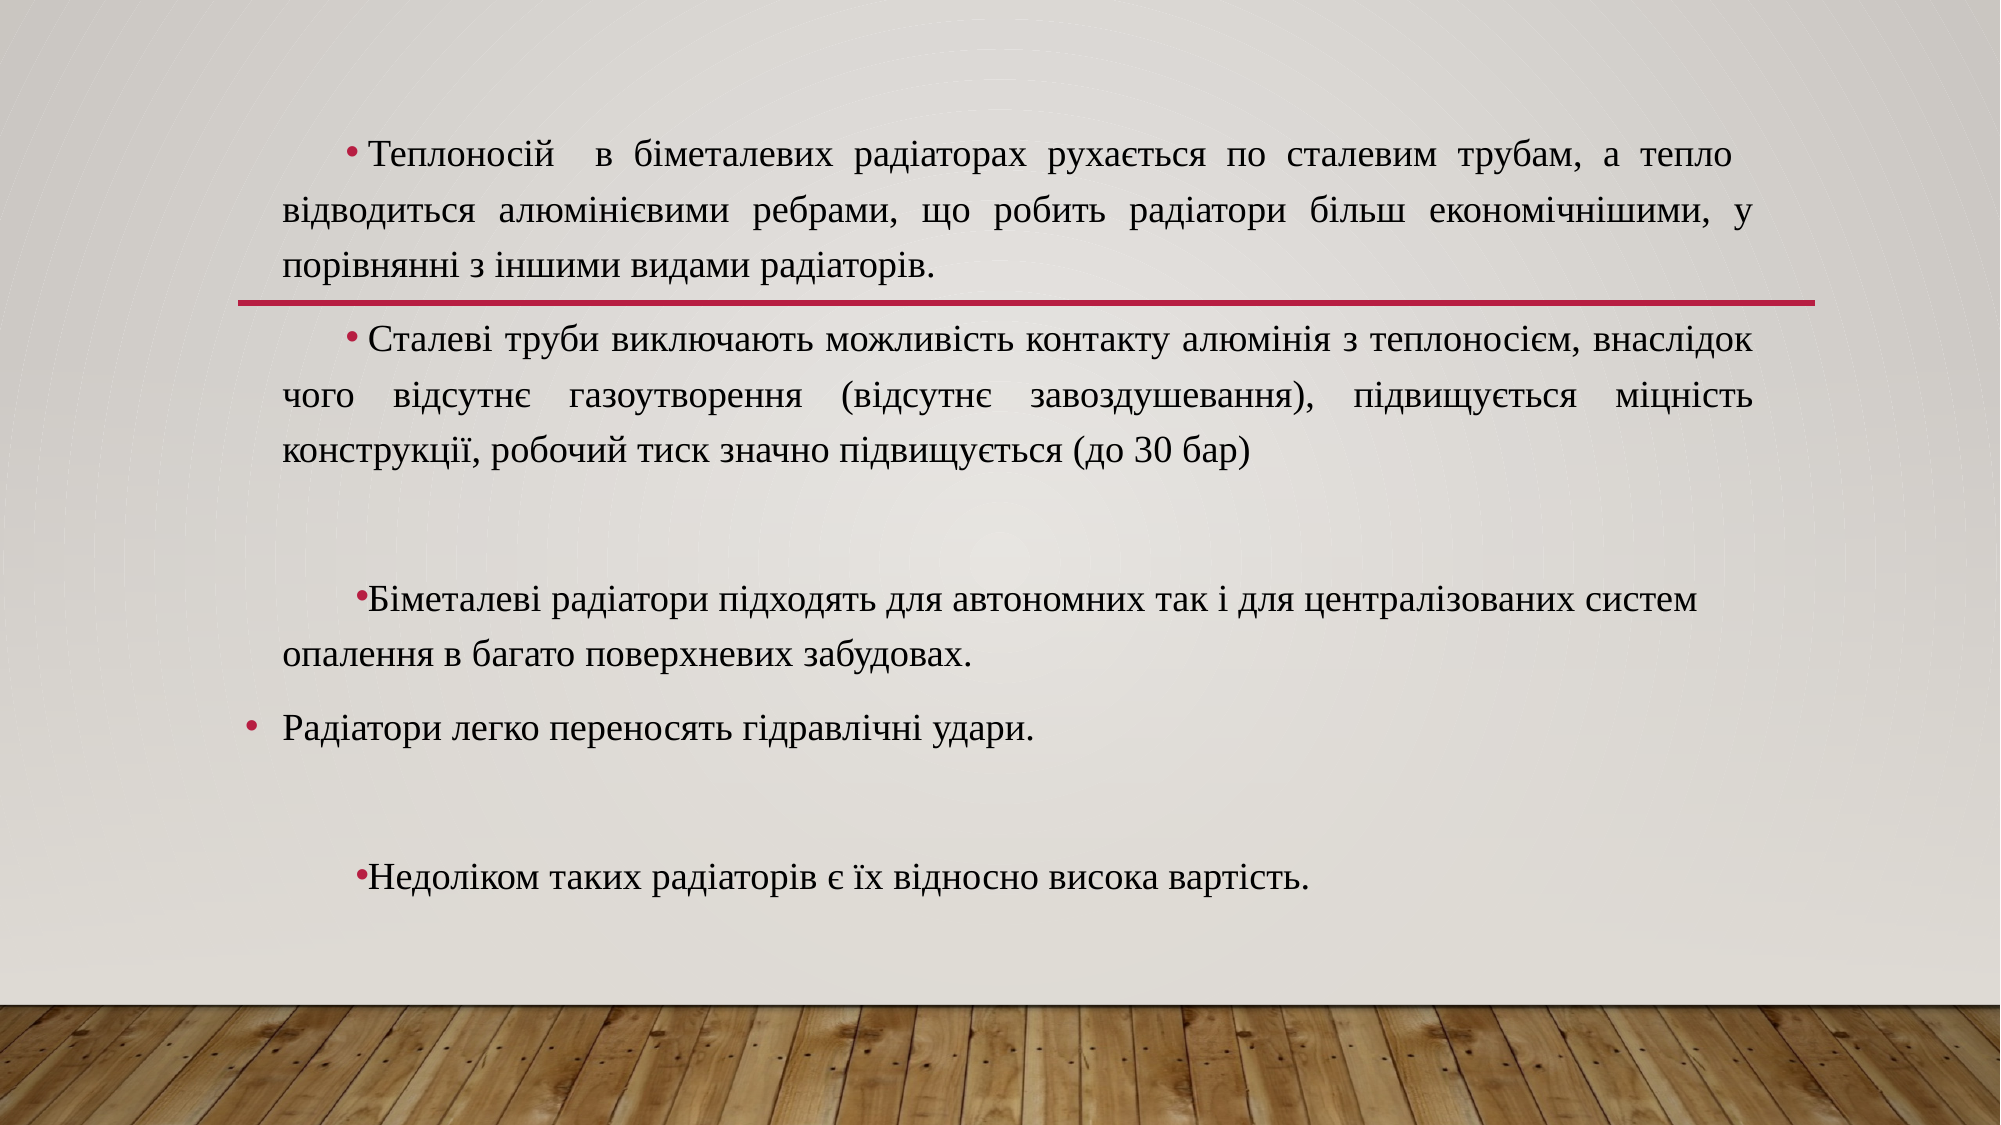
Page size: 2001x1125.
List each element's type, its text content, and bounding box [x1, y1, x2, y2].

picture [0, 1005, 2000, 1125]
list Теплоносій в біметалевих радіаторах рухається по сталевим трубам, а тепло відводиться алюмінієвими ребрами, що робить радіатори більш економічнішими, у порівнянні з іншими видами радіаторів. Сталеві труби виключають можливість контакту алюмінія з теплоносієм, внаслідок чого відсутнє газоутворення (відсутнє завоздушевання), підвищується міцність конструкції, робочий тиск значно підвищується (до 30 бар) Біметалеві радіатори підходять для автономних так і для централізованих систем опалення в багато поверхневих забудовах. Радіатори легко переносять гідравлічні удари. Недоліком таких радіаторів є їх відносно висока вартість. [229, 111, 1770, 908]
